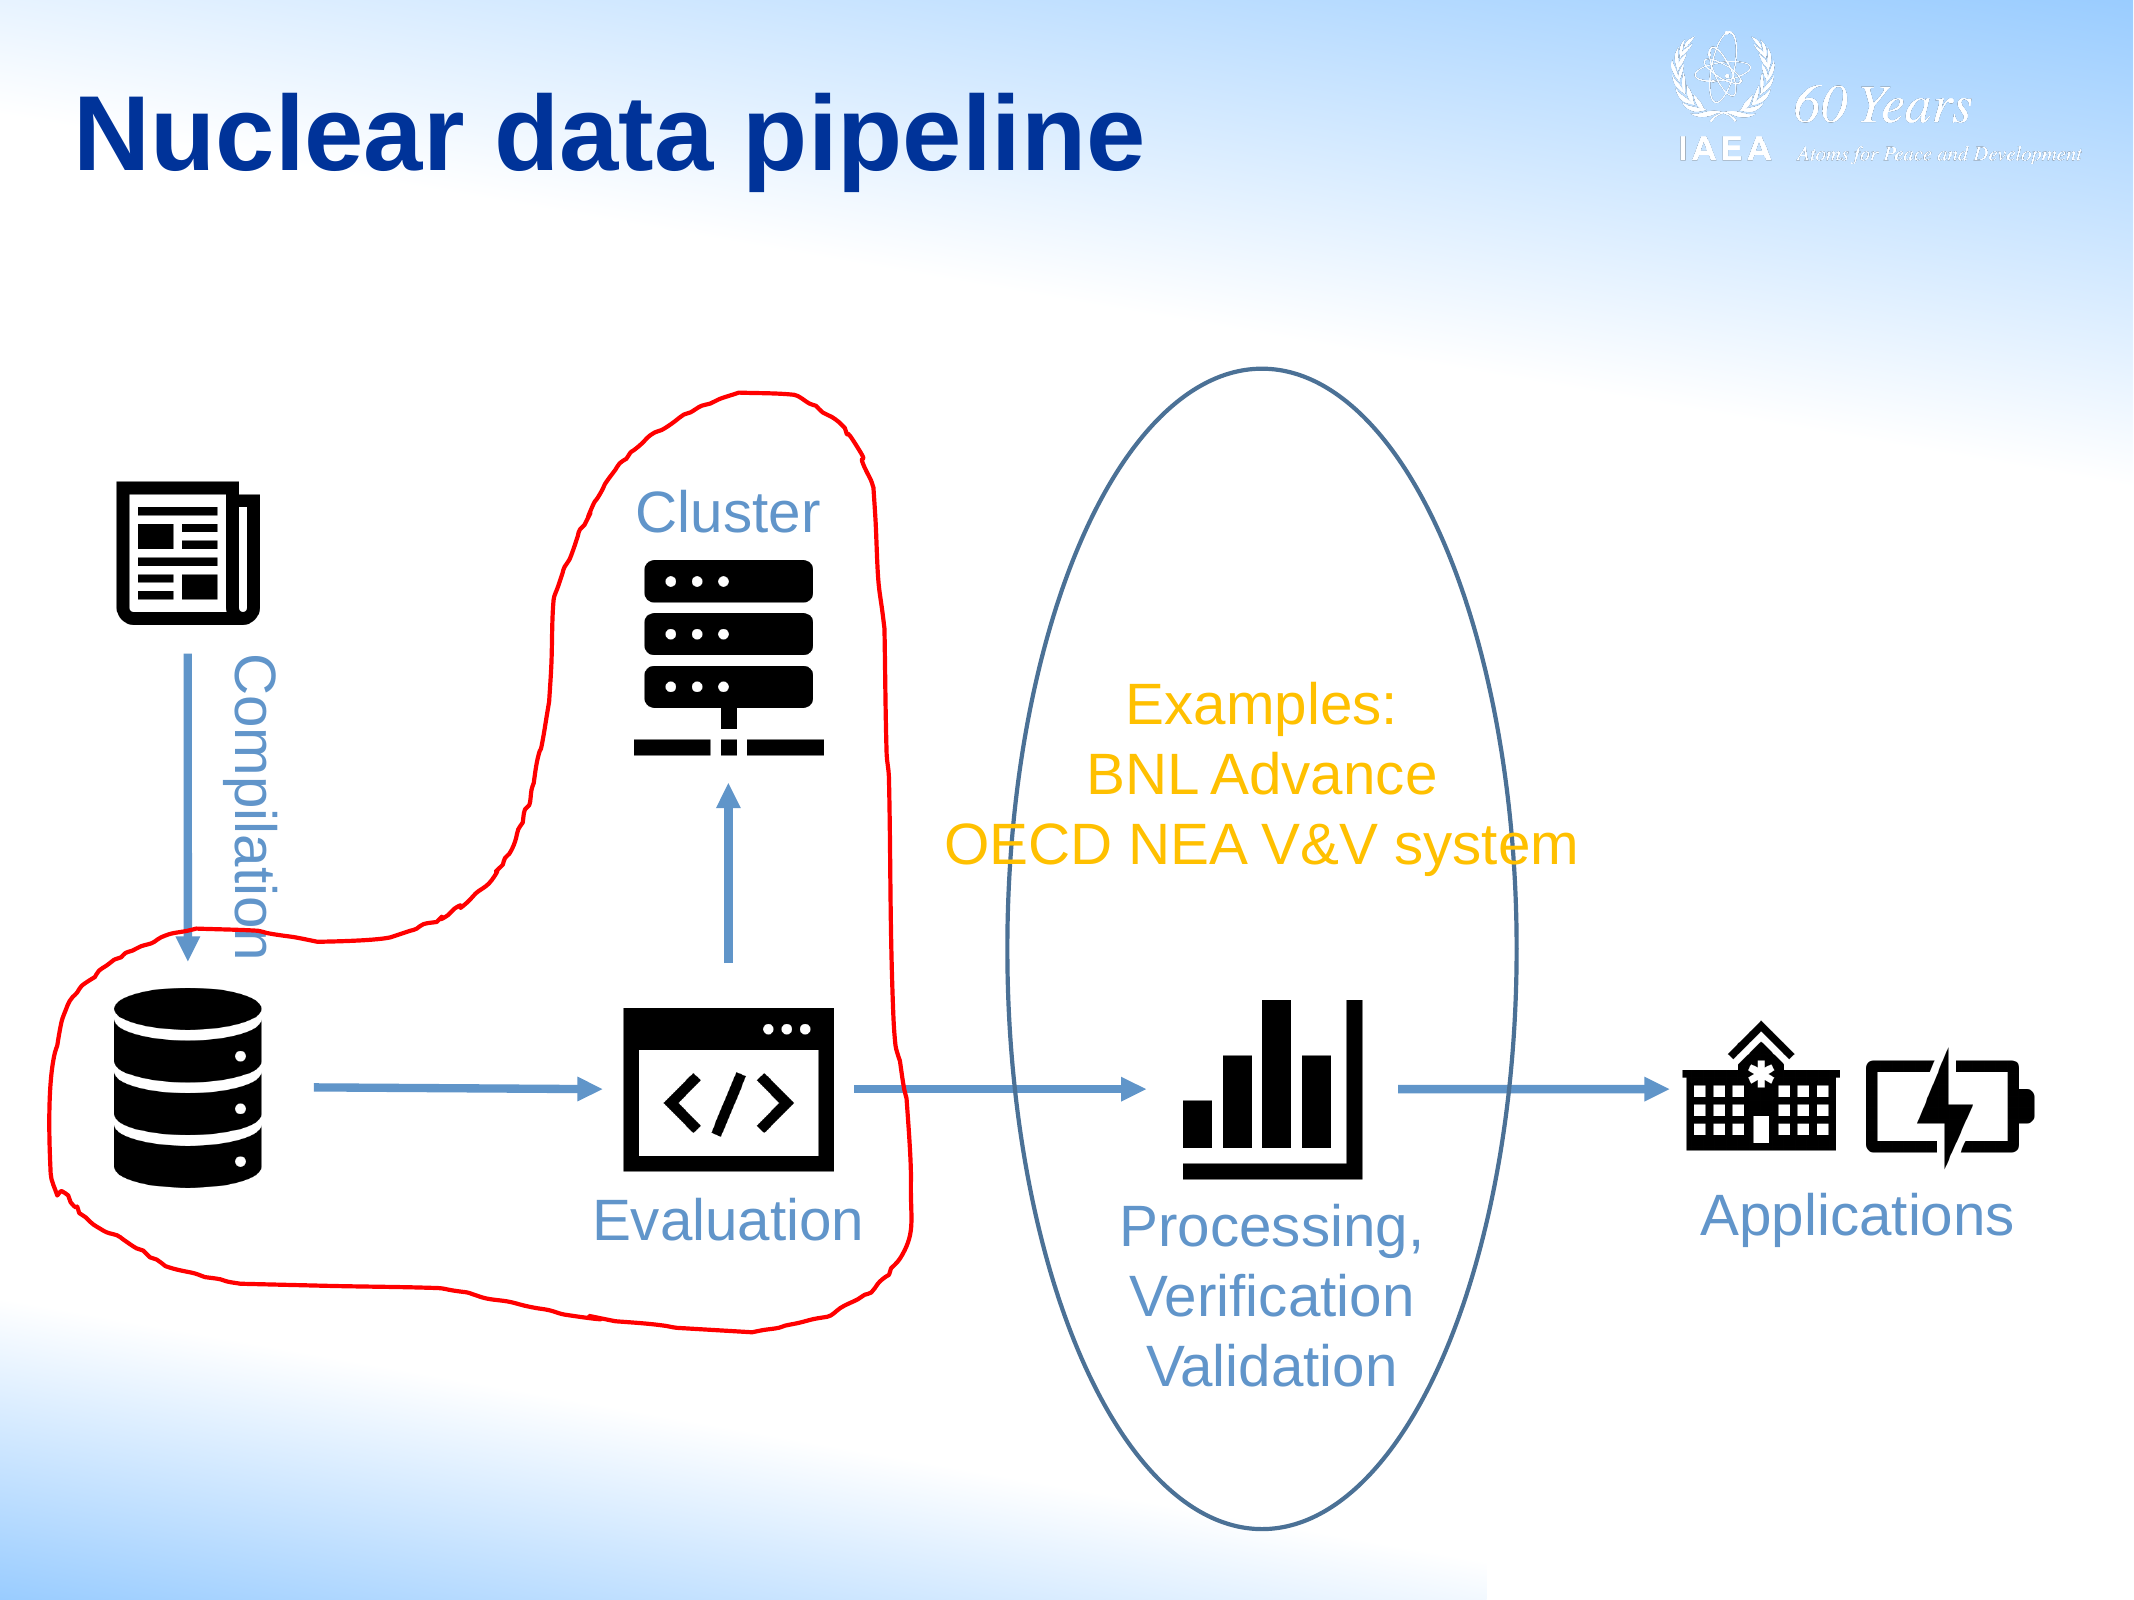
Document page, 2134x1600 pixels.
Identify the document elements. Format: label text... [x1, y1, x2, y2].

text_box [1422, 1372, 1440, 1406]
text_box Examples: BNL Advance OECD NEA V&V system [895, 658, 1629, 884]
text_box [47, 1040, 56, 1197]
text_box [1013, 1098, 1511, 1532]
picture [602, 962, 855, 1216]
picture [86, 451, 289, 654]
text_box [87, 1098, 914, 1335]
title Nuclear data pipeline [58, 27, 1487, 229]
picture [1857, 1015, 2042, 1200]
text_box Compilation [200, 644, 302, 936]
picture [1145, 962, 1399, 1216]
picture [602, 530, 855, 784]
picture [1671, 31, 2082, 164]
text_box [1039, 366, 1485, 658]
picture [61, 961, 315, 1214]
text_box [1005, 884, 1519, 1088]
text_box [193, 390, 907, 1088]
picture [1668, 997, 1853, 1181]
text_box Applications [1685, 1188, 2031, 1255]
text_box [111, 929, 183, 959]
